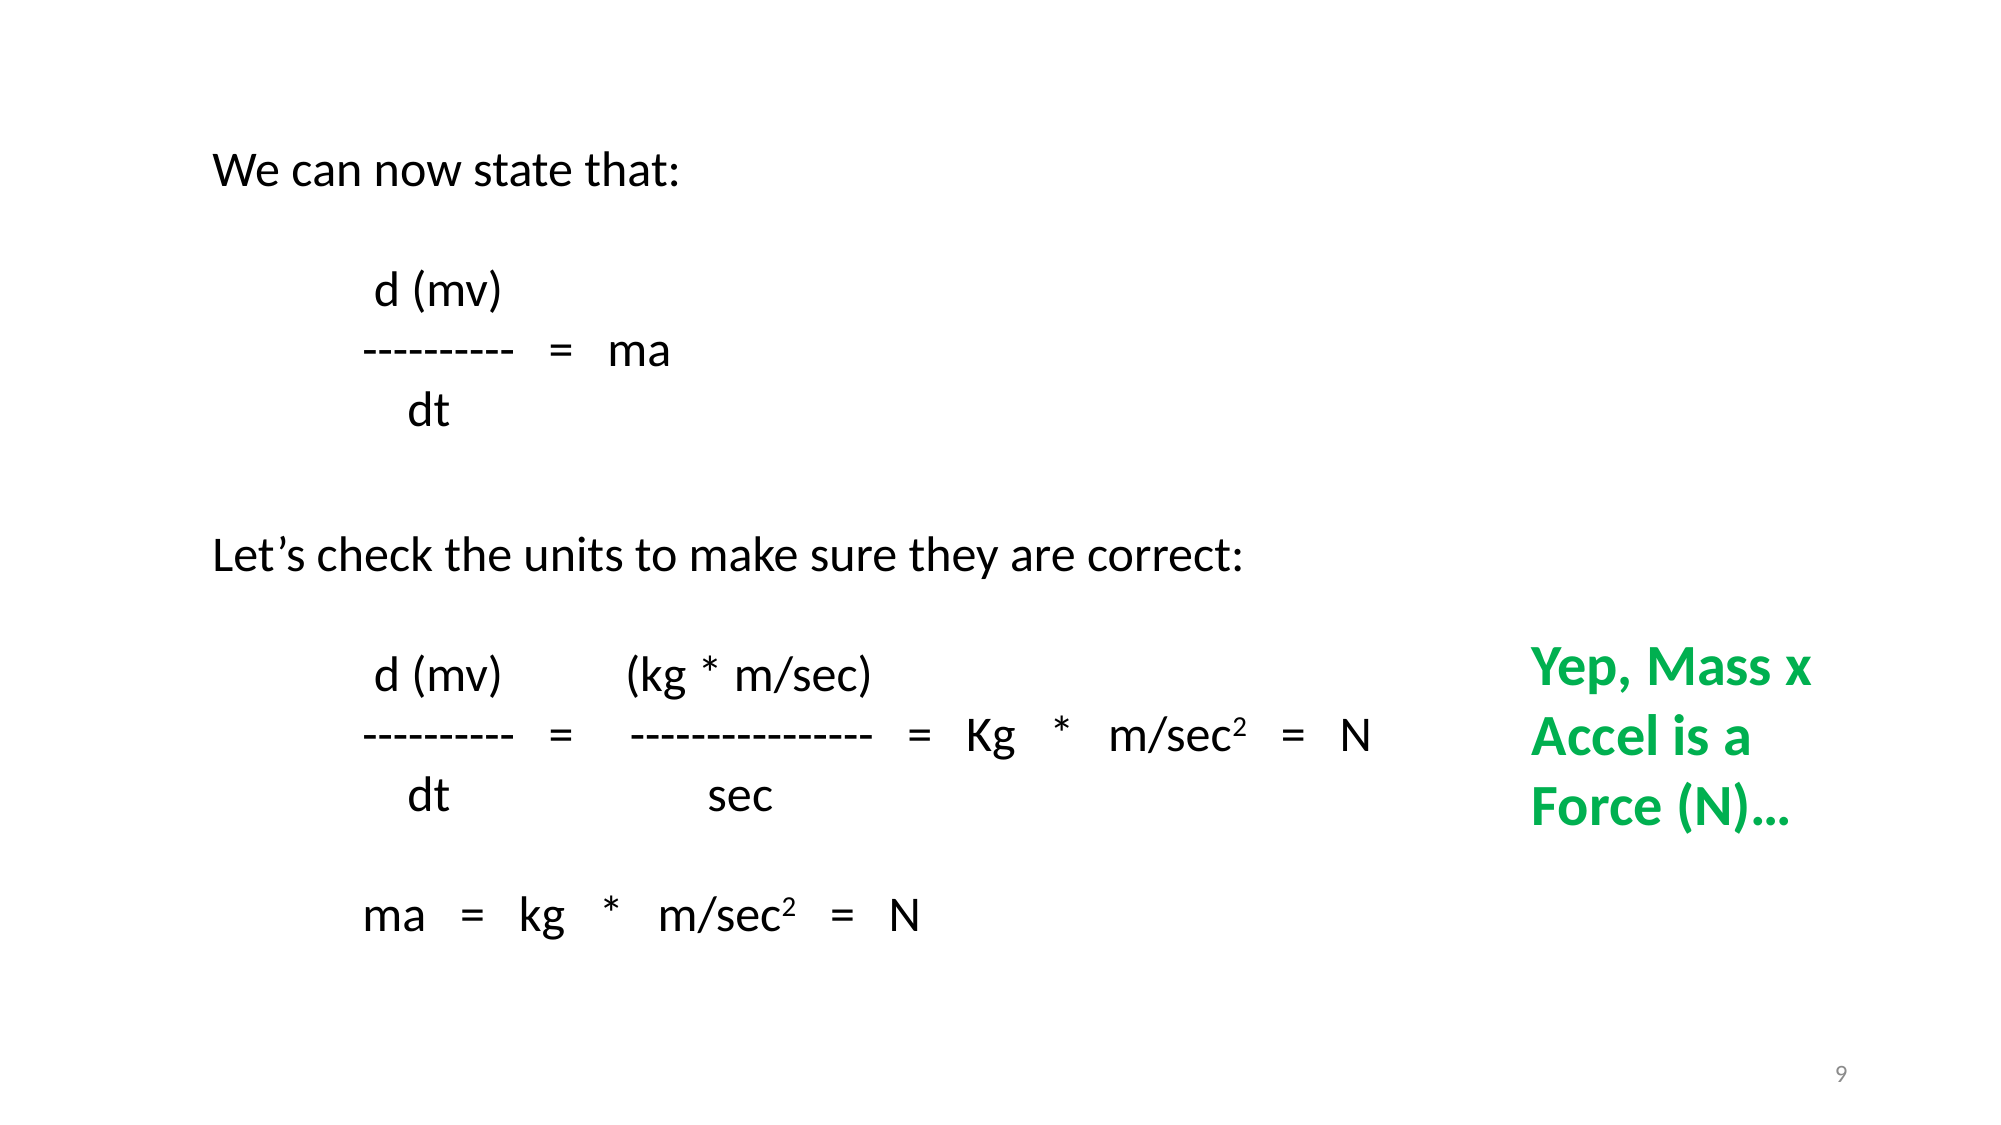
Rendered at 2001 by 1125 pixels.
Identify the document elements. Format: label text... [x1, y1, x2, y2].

slide_number 9 [1412, 1042, 1863, 1103]
text_box Let’s check the units to make sure they are correct: d (mv) (kg * m/sec) ---------- = ---------------- = Kg * m/sec2 = N dt sec ma = kg * m/sec2 = N [197, 513, 1803, 949]
text_box We can now state that: d (mv) ---------- = ma dt [197, 129, 1803, 444]
text_box Yep, Mass x Accel is a Force (N)… [1517, 619, 1840, 845]
